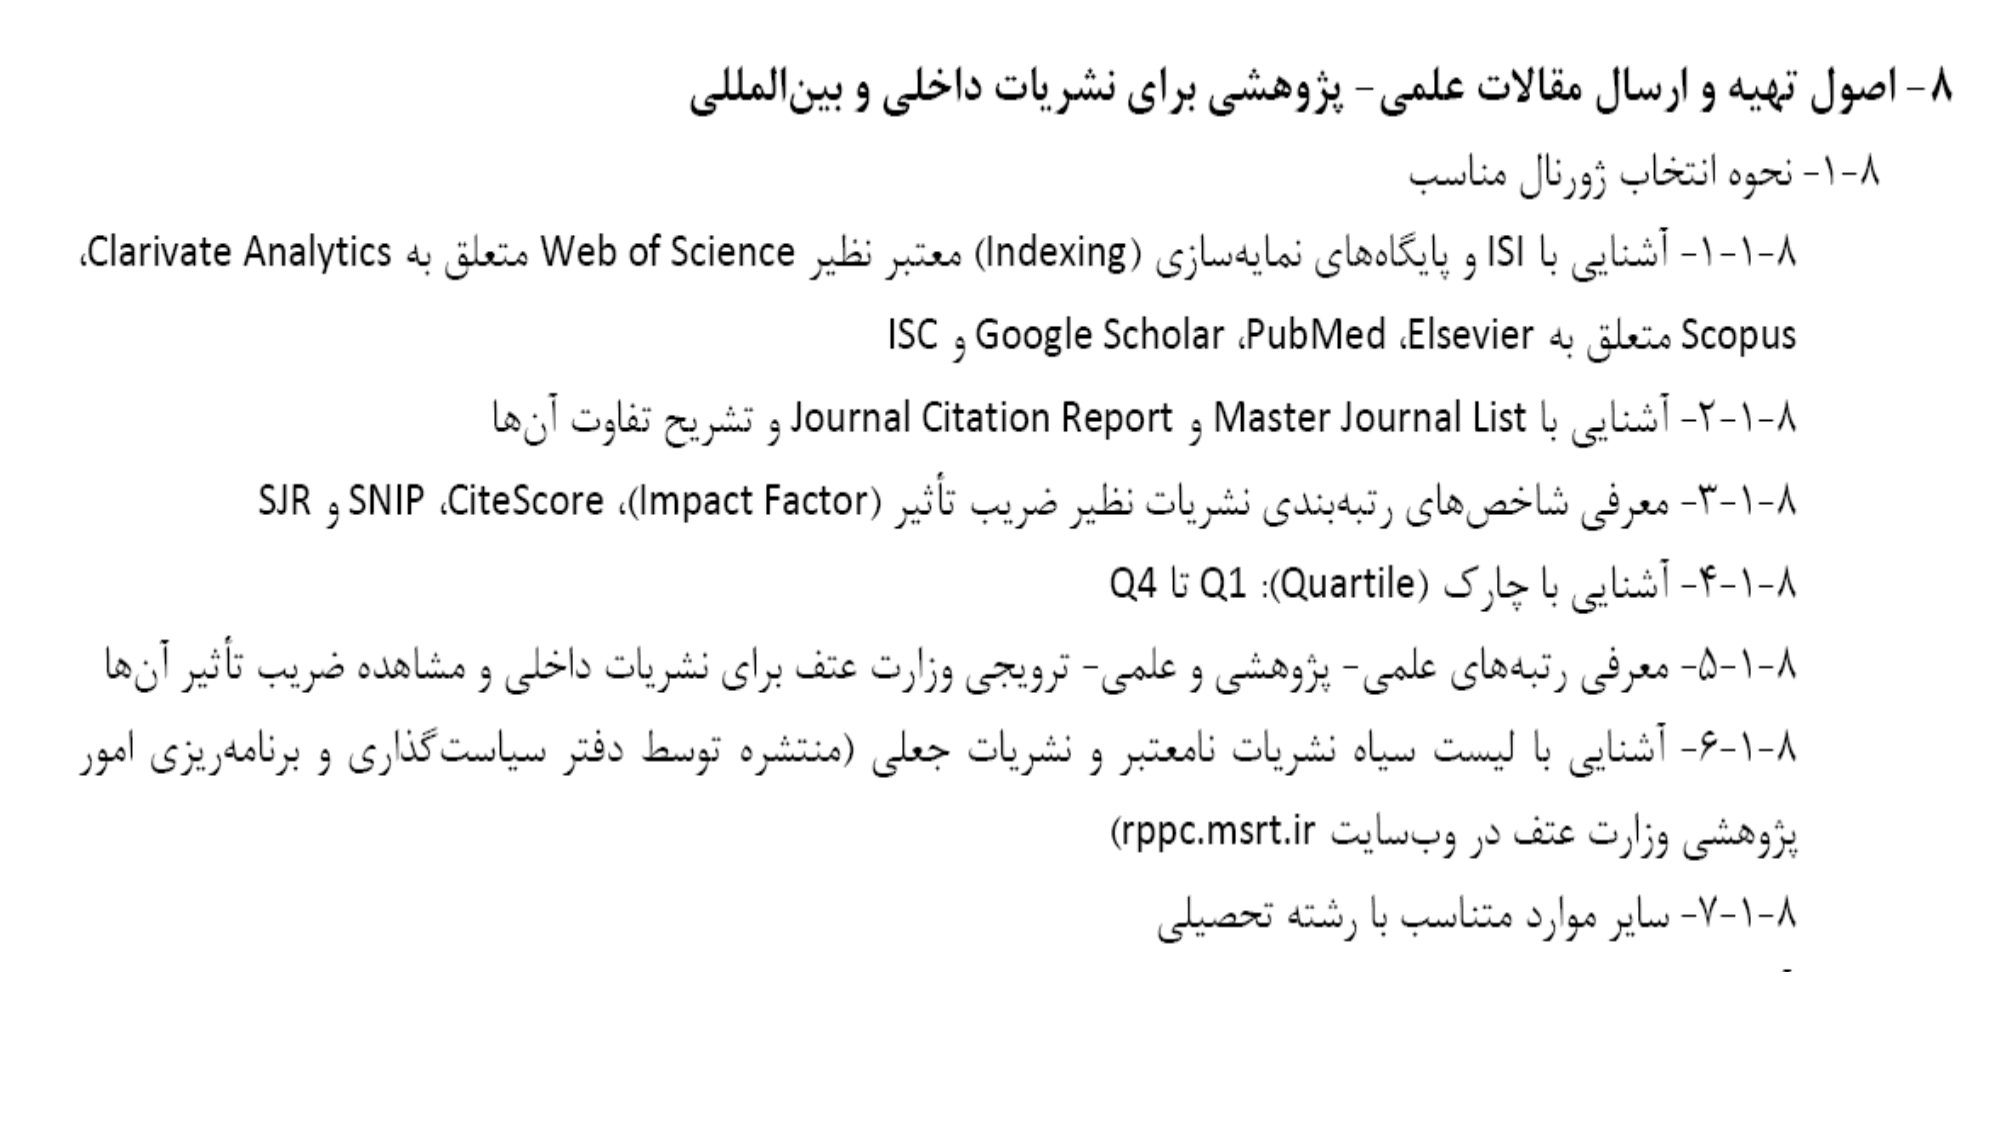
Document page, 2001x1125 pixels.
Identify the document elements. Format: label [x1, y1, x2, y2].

picture [41, 56, 1976, 972]
